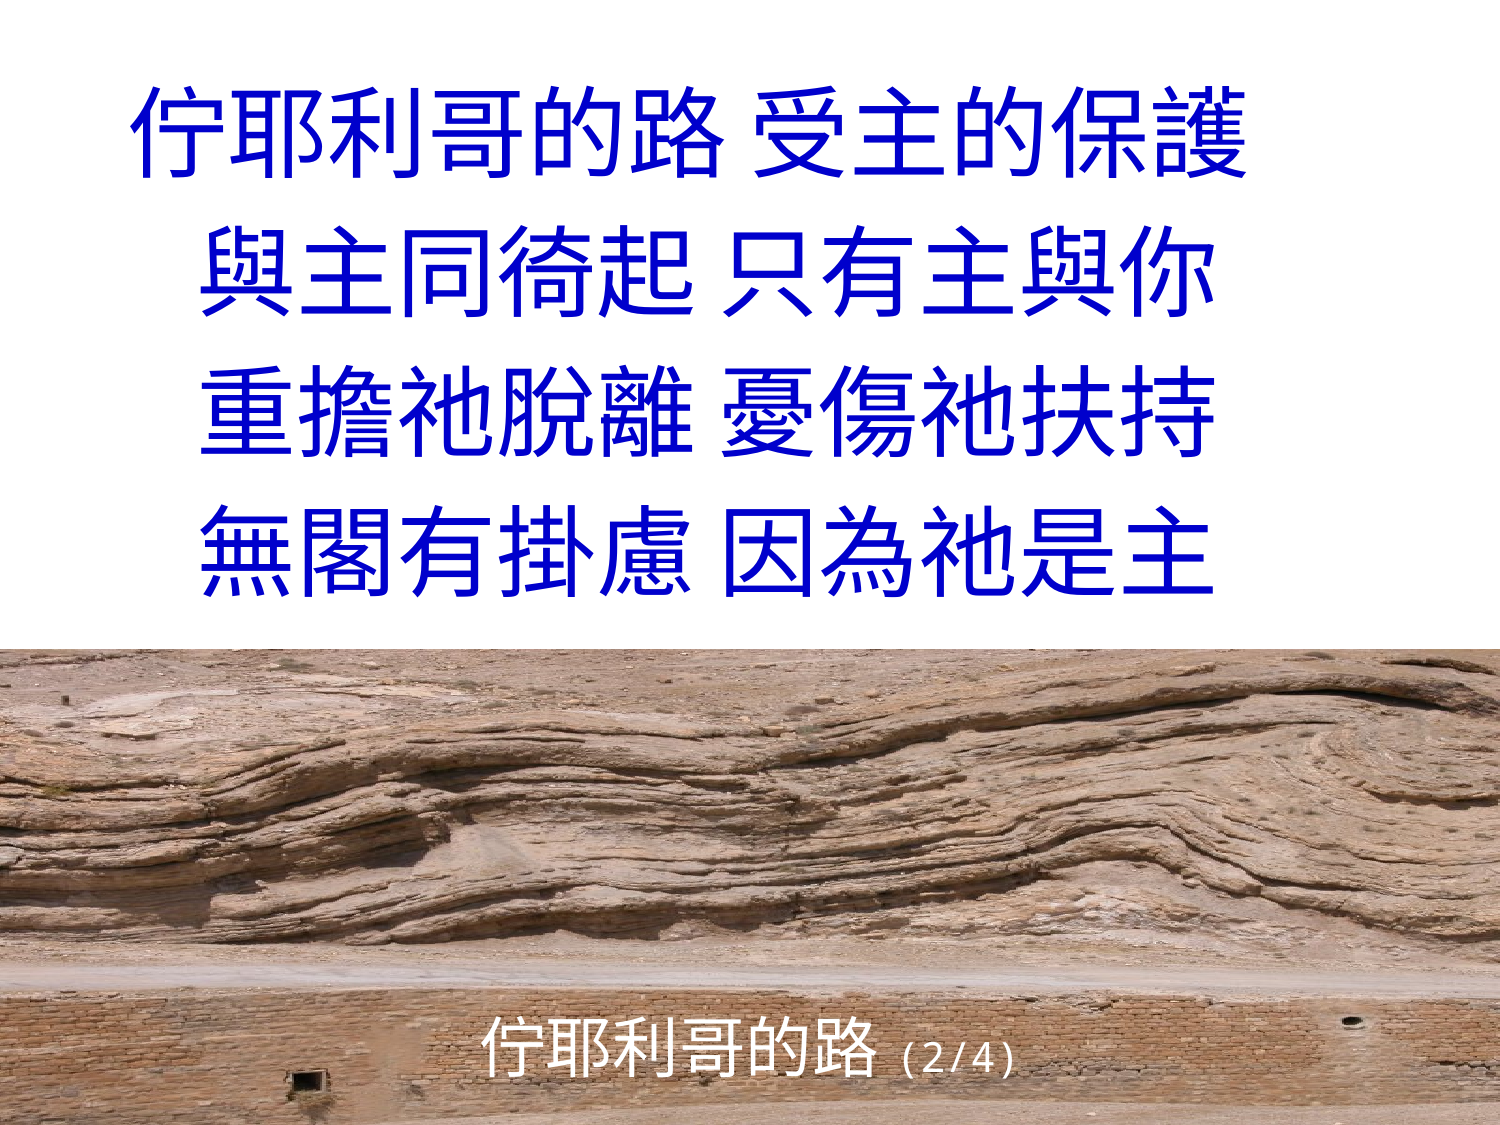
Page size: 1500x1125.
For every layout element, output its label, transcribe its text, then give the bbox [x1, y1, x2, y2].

subtitle 佇耶利哥的路 受主的保護 與主同徛起 只有主與你 重擔祂脫離 憂傷祂扶持 無閣有掛慮 因為祂是主 [112, 62, 1500, 649]
picture [0, 649, 1500, 1125]
